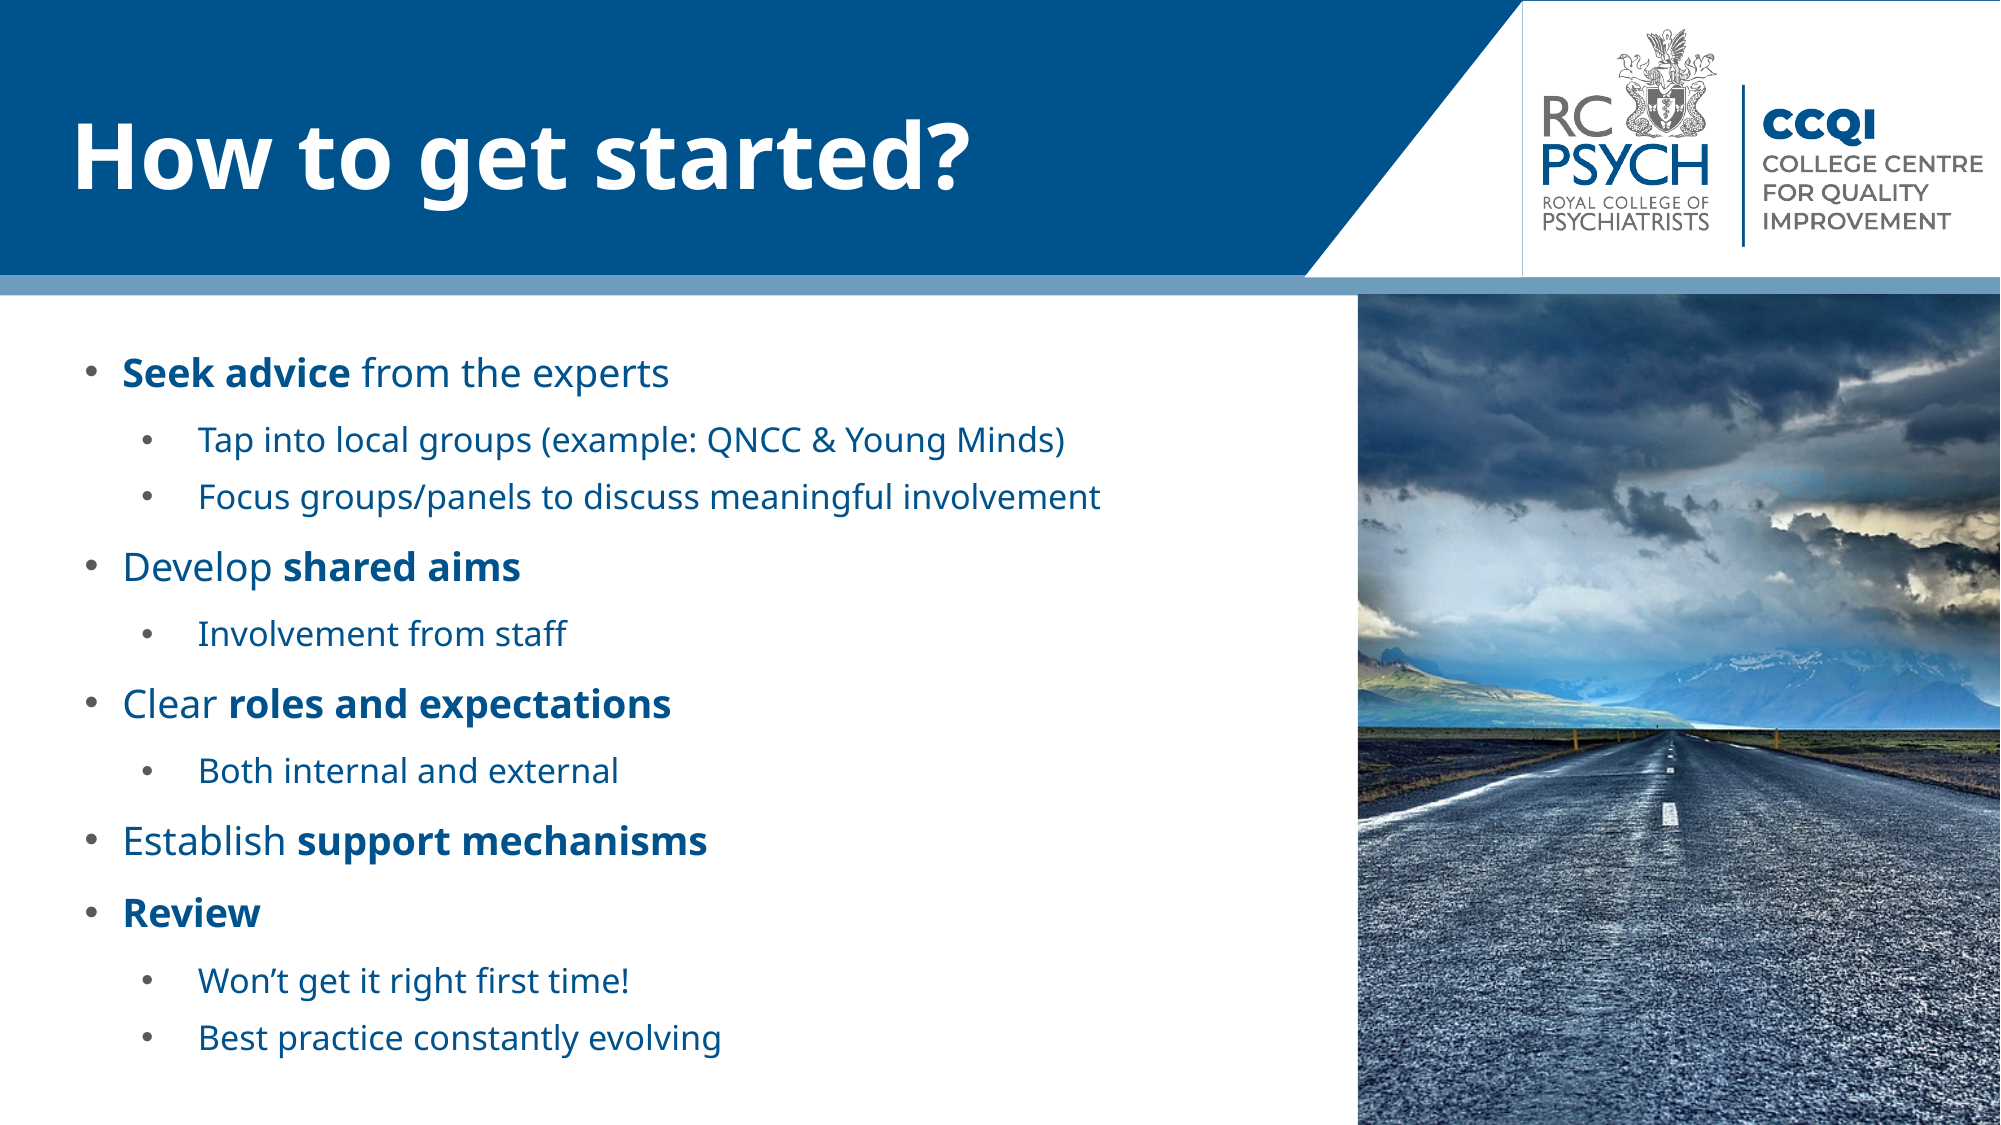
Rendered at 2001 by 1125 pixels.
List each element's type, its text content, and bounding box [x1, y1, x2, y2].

picture [1357, 294, 2000, 1125]
title How to get started? [55, 51, 1370, 269]
text_box Seek advice from the experts Tap into local groups (example: QNCC & Young Minds) Focus groups/panels to discuss meaningful involvement Develop shared aims Involvement from staff Clear roles and expectations Both internal and external Establish support mechanisms Review Won’t get it right first time! Best practice constantly evolving [69, 330, 1269, 1077]
picture [1543, 28, 1983, 247]
